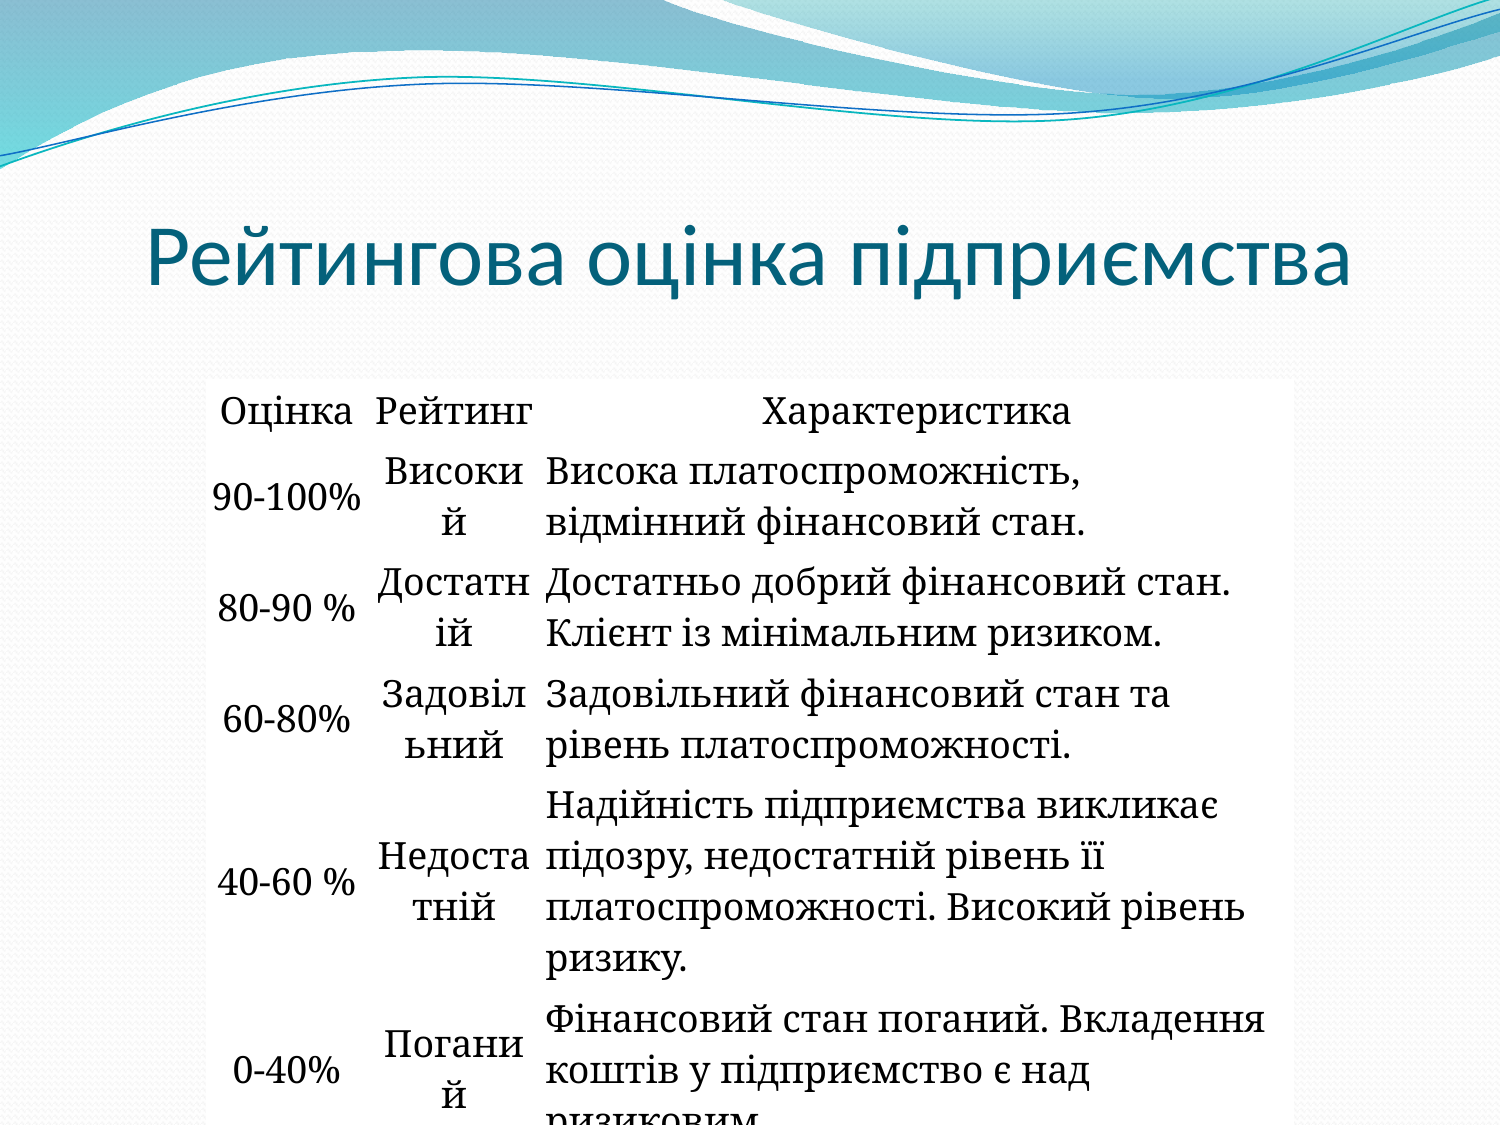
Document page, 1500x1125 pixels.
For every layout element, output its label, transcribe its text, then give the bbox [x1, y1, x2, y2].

table_cell 60-80% [206, 663, 367, 774]
table_header Характеристика [541, 379, 1294, 440]
table_cell 40-60 % [206, 774, 367, 988]
table_cell Поганий [367, 988, 541, 1125]
table_cell Достатньо добрий фінансовий стан. Клієнт із мінімальним ризиком. [541, 551, 1294, 663]
title Рейтингова оцінка підприємства [75, 115, 1425, 303]
table_header Оцінка [206, 379, 367, 440]
table_cell Висока платоспроможність, відмінний фінансовий стан. [541, 440, 1294, 551]
table_cell Надійність підприємства викликає підозру, недостатній рівень її платоспроможності. Високий рівень ризику. [541, 774, 1294, 988]
table_cell Високий [367, 440, 541, 551]
table_cell Недостатній [367, 774, 541, 988]
table_cell 90-100% [206, 440, 367, 551]
table_cell 80-90 % [206, 551, 367, 663]
table_cell Достатній [367, 551, 541, 663]
table_cell Задовільний [367, 663, 541, 774]
table_header Рейтинг [367, 379, 541, 440]
table_cell Задовільний фінансовий стан та рівень платоспроможності. [541, 663, 1294, 774]
table_cell 0-40% [206, 988, 367, 1125]
table_cell Фінансовий стан поганий. Вкладення коштів у підприємство є над ризиковим. [541, 988, 1294, 1125]
